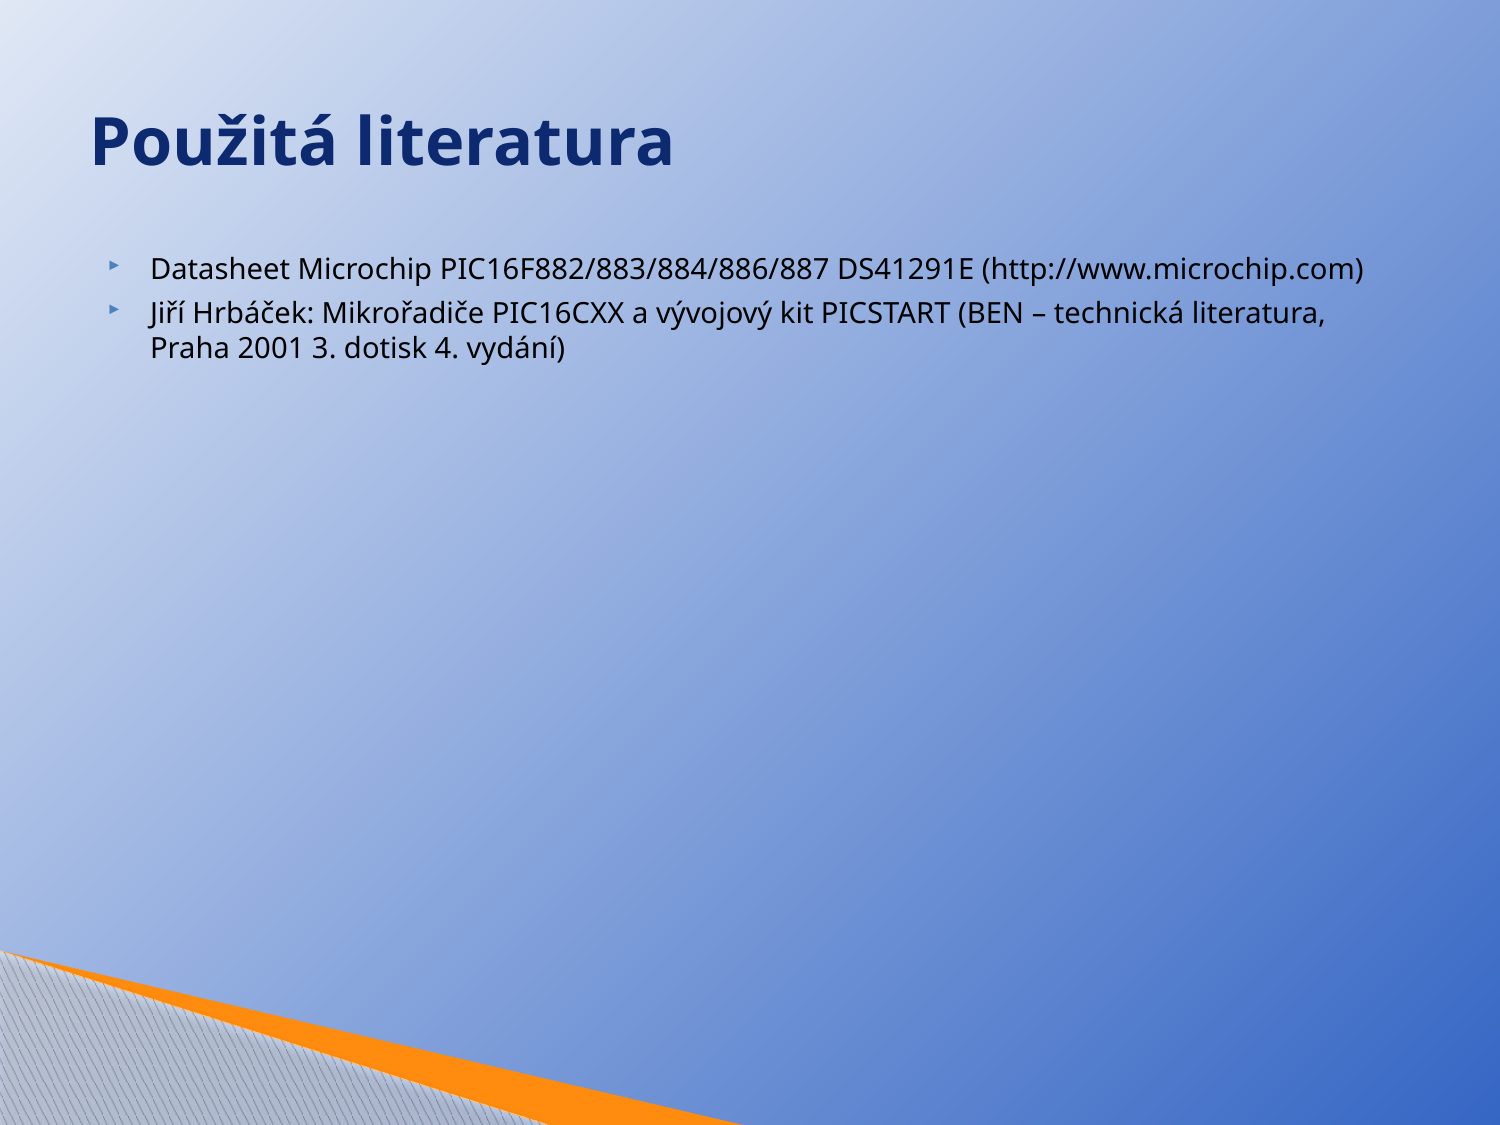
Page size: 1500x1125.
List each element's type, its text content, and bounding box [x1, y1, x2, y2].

list Datasheet Microchip PIC16F882/883/884/886/887 DS41291E (http://www.microchip.com) Jiří Hrbáček: Mikrořadiče PIC16CXX a vývojový kit PICSTART (BEN – technická literatura, Praha 2001 3. dotisk 4. vydání) [75, 242, 1425, 799]
title Použitá literatura [75, 45, 1425, 233]
